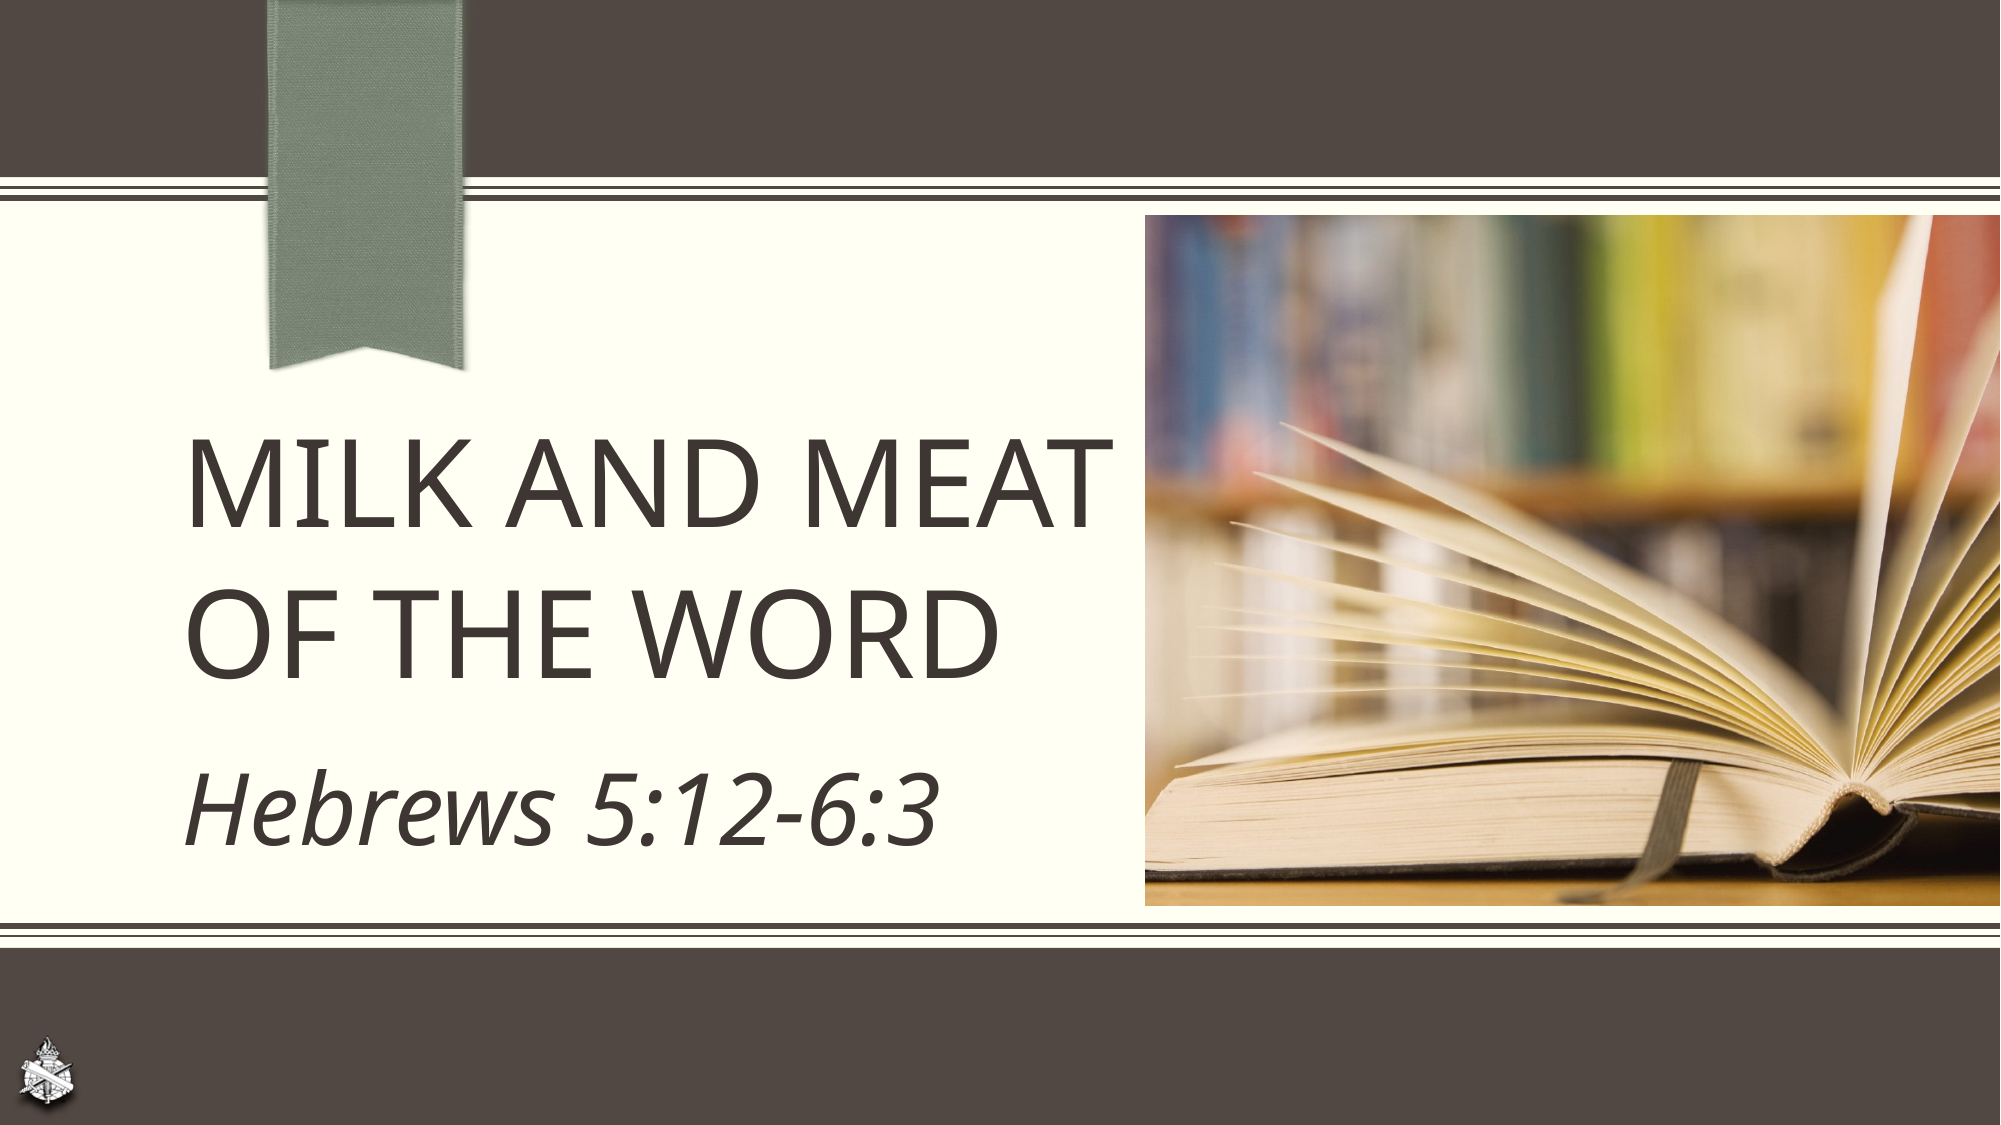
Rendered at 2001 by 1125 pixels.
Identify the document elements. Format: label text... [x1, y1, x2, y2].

title Milk and Meat of the Word [181, 376, 1122, 740]
picture [18, 1035, 75, 1107]
picture [1145, 214, 2000, 906]
subtitle Hebrews 5:12-6:3 [181, 740, 1122, 897]
